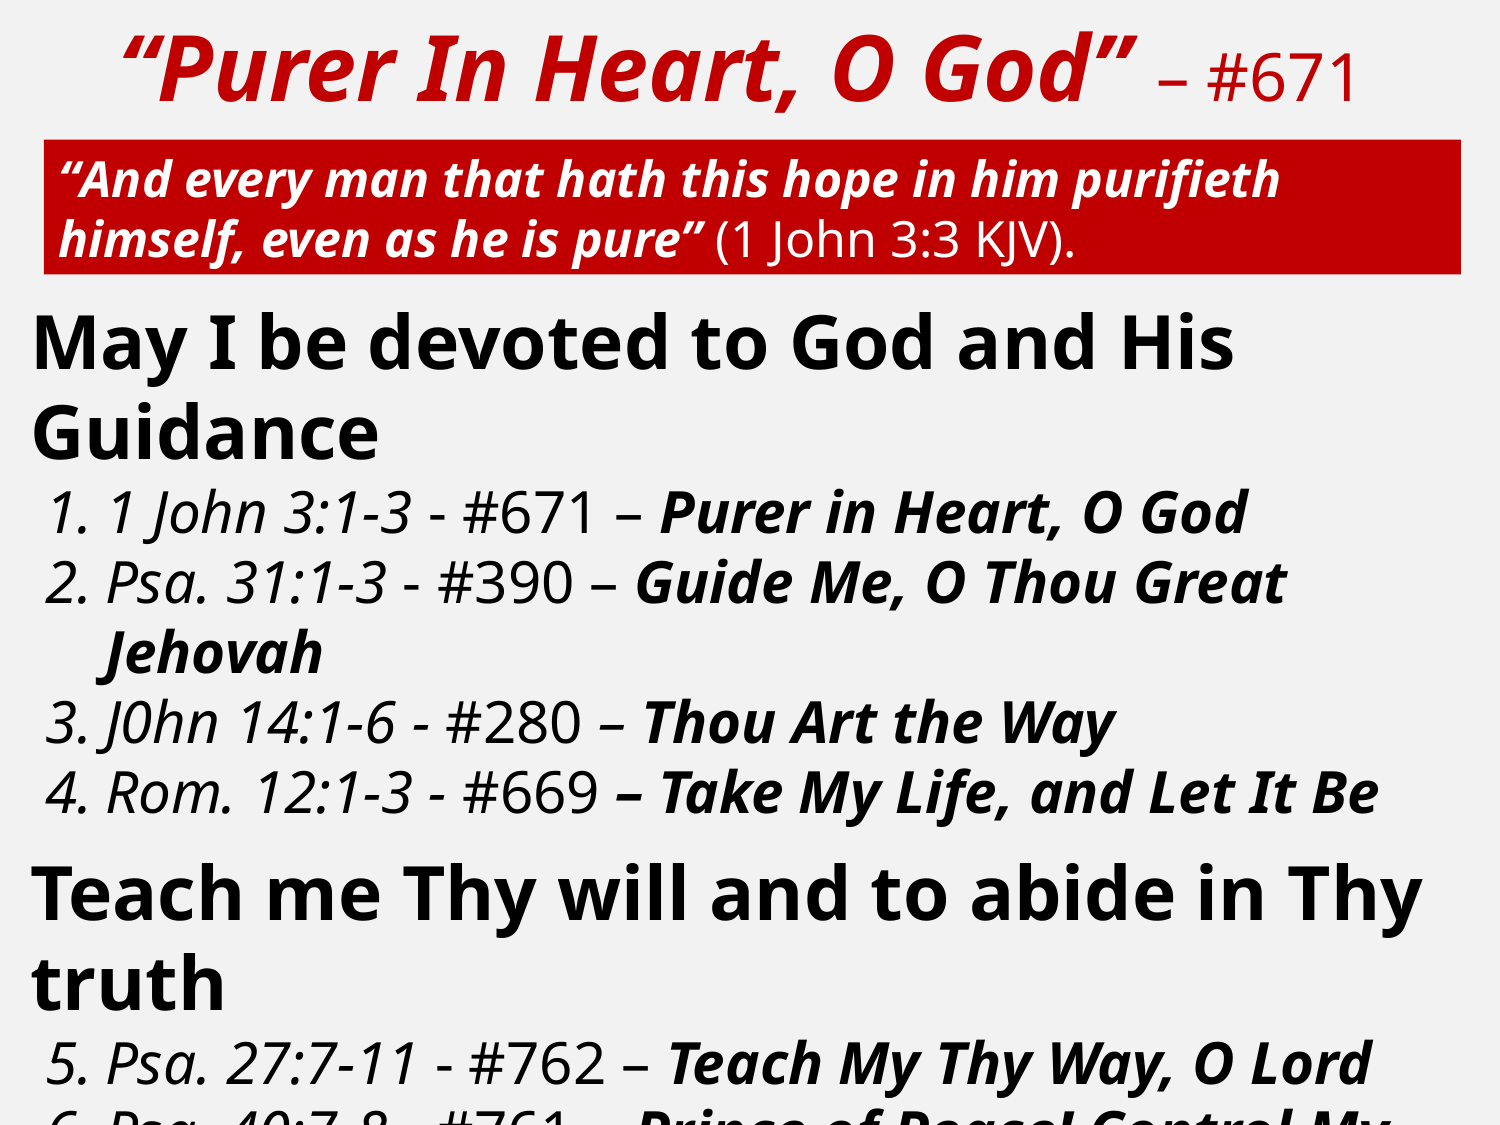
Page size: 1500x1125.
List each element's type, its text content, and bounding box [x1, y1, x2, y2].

text_box “And every man that hath this hope in him purifieth himself, even as he is pure” (1 John 3:3 KJV). [43, 139, 1461, 275]
title “Purer In Heart, O God” – #671 [98, 21, 1402, 143]
list May I be devoted to God and His Guidance 1 John 3:1-3 - #671 – Purer in Heart, O God Psa. 31:1-3 - #390 – Guide Me, O Thou Great Jehovah J0hn 14:1-6 - #280 – Thou Art the Way Rom. 12:1-3 - #669 – Take My Life, and Let It Be Teach me Thy will and to abide in Thy truth Psa. 27:7-11 - #762 – Teach My Thy Way, O Lord Psa. 40:7-8 - #761 – Prince of Peace! Control My Will Psa. 143:9-11 - #698 – My Jesus, As Thou Wilt John 14:23 - #808 – Abide with Me Song numbers and titles from “Songs of Faith and Praise” [0, 287, 1500, 1125]
